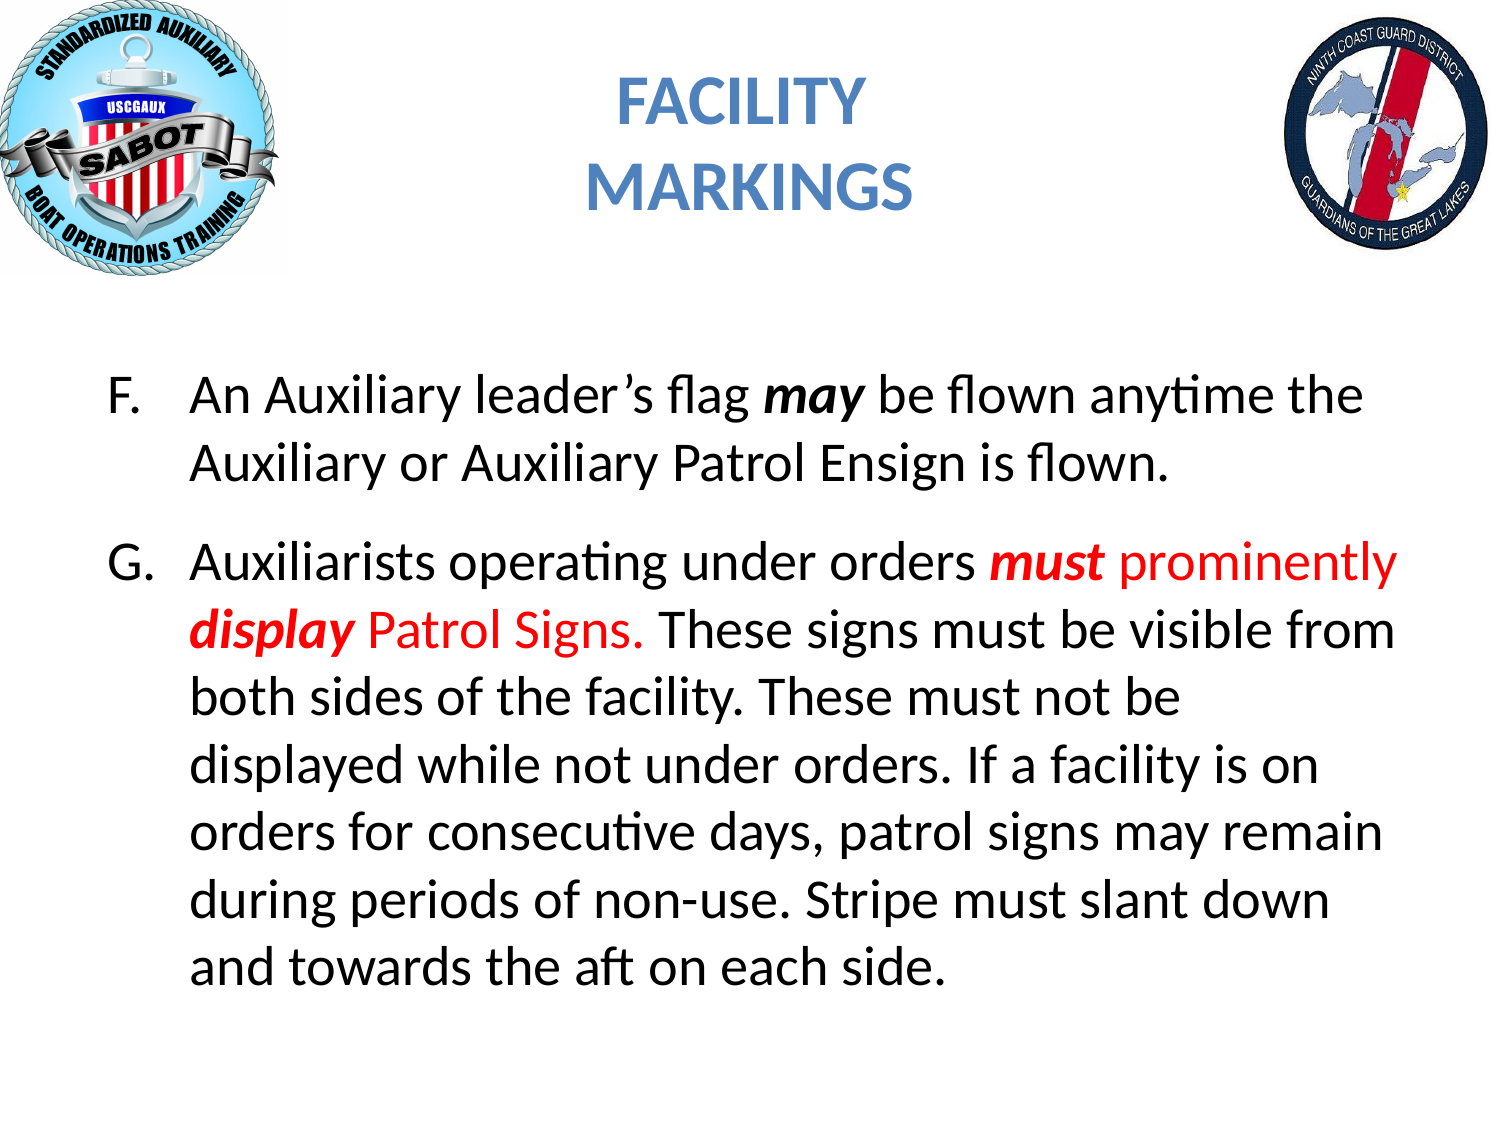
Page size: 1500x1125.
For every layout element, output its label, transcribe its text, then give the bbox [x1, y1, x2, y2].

picture [1274, 0, 1500, 271]
title FACILITY MARKINGS [291, 45, 1269, 233]
picture [0, 0, 288, 276]
list An Auxiliary leader’s flag may be flown anytime the Auxiliary or Auxiliary Patrol Ensign is flown. Auxiliarists operating under orders must prominently display Patrol Signs. These signs must be visible from both sides of the facility. These must not be displayed while not under orders. If a facility is on orders for consecutive days, patrol signs may remain during periods of non-use. Stripe must slant down and towards the aft on each side. [75, 350, 1425, 1005]
